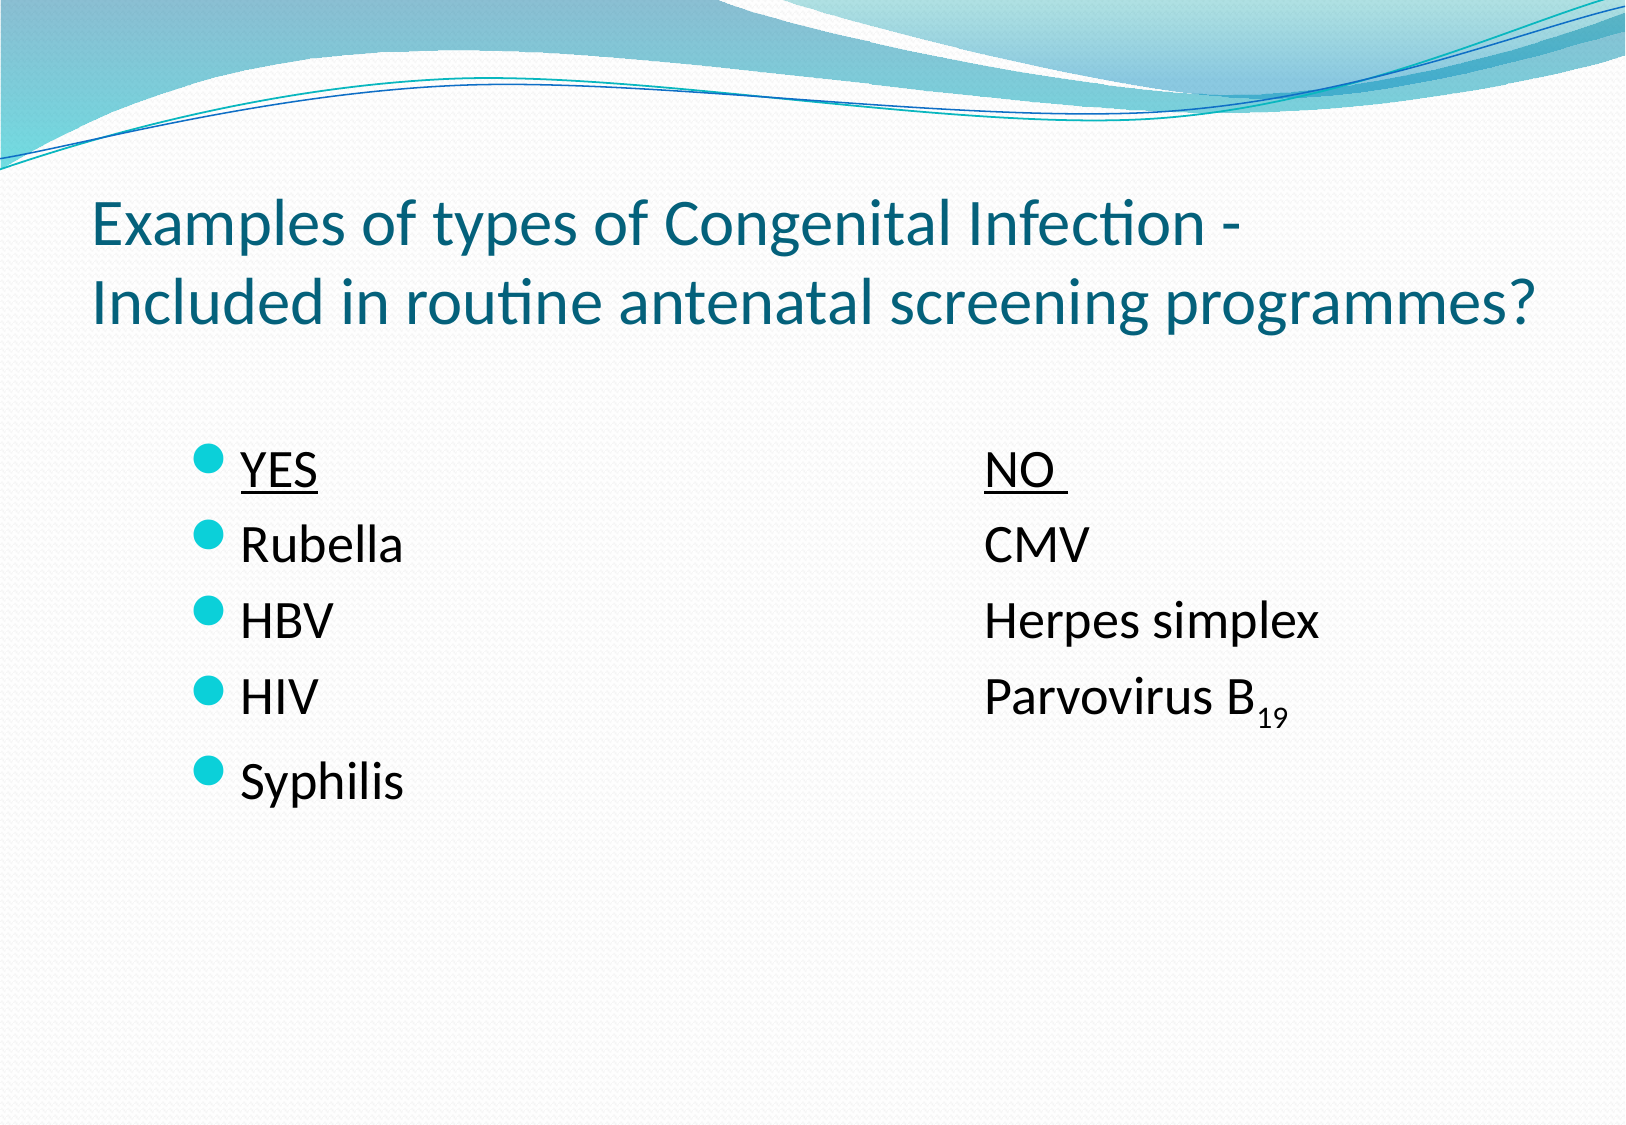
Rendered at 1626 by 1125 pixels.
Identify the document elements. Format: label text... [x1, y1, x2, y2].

title Examples of types of Congenital Infection - Included in routine antenatal screening programmes? [91, 184, 1555, 339]
list YES NO Rubella CMV HBV Herpes simplex HIV Parvovirus B19 Syphilis [174, 349, 1534, 823]
